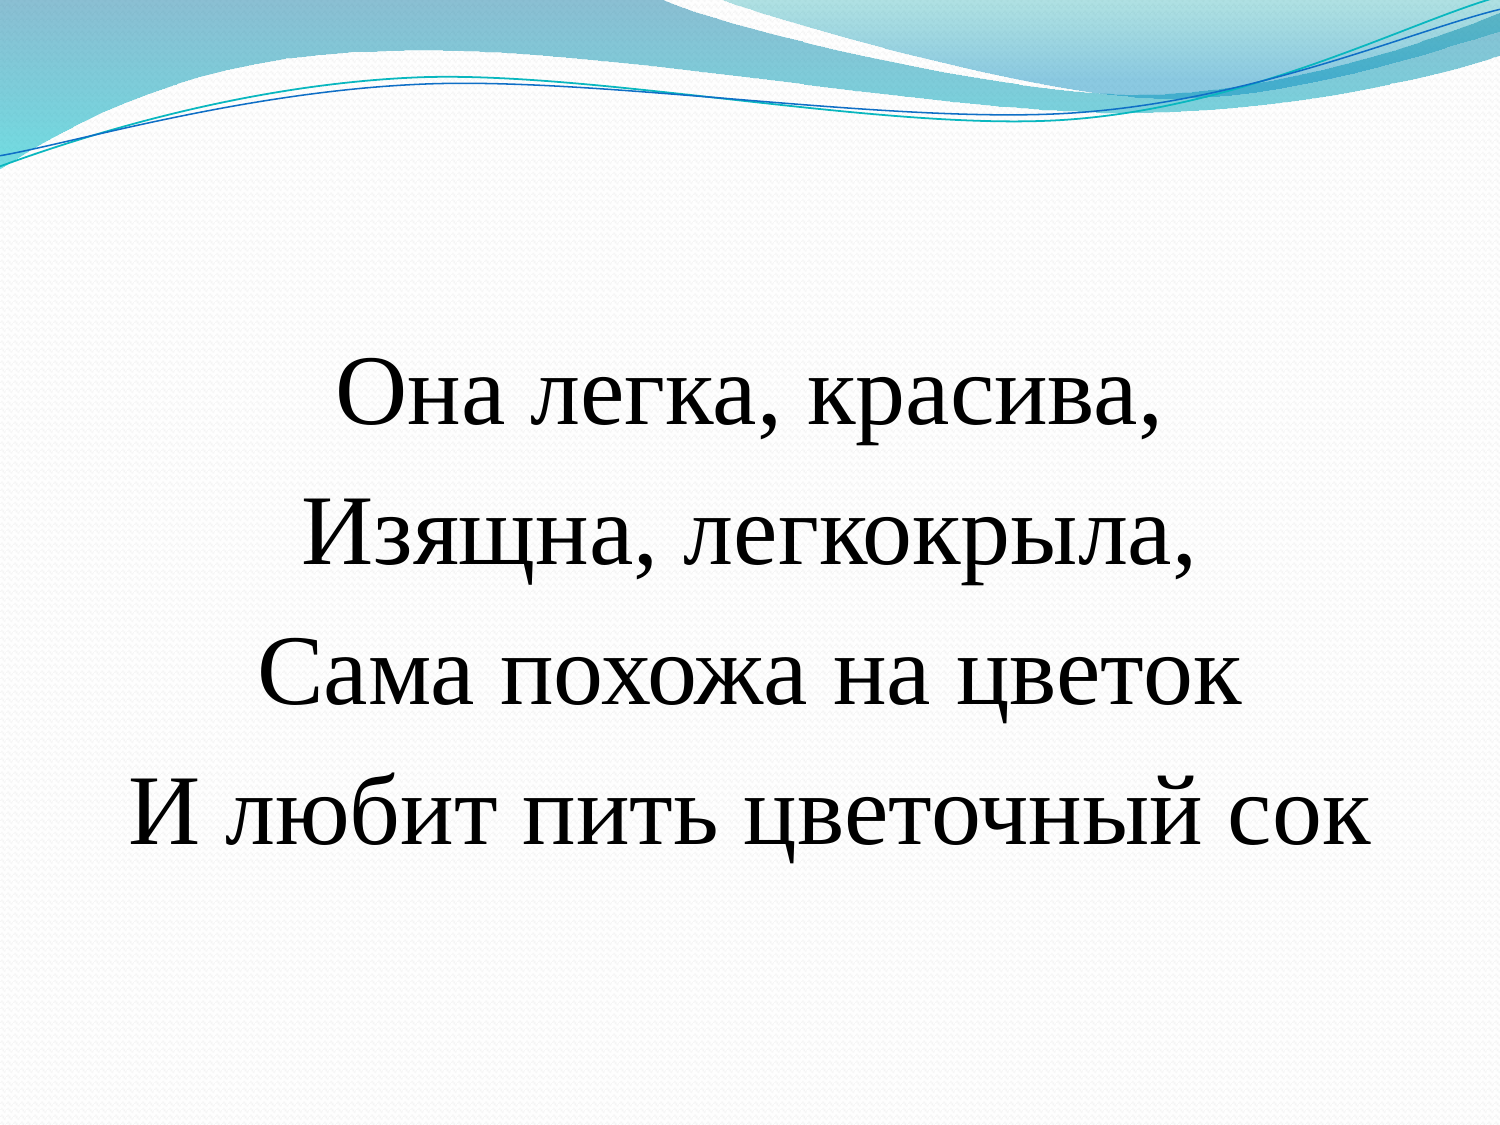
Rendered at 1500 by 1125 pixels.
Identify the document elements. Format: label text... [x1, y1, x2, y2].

list Она легка, красива, Изящна, легкокрыла, Сама похожа на цветок И любит пить цветочный сок [75, 317, 1425, 1038]
